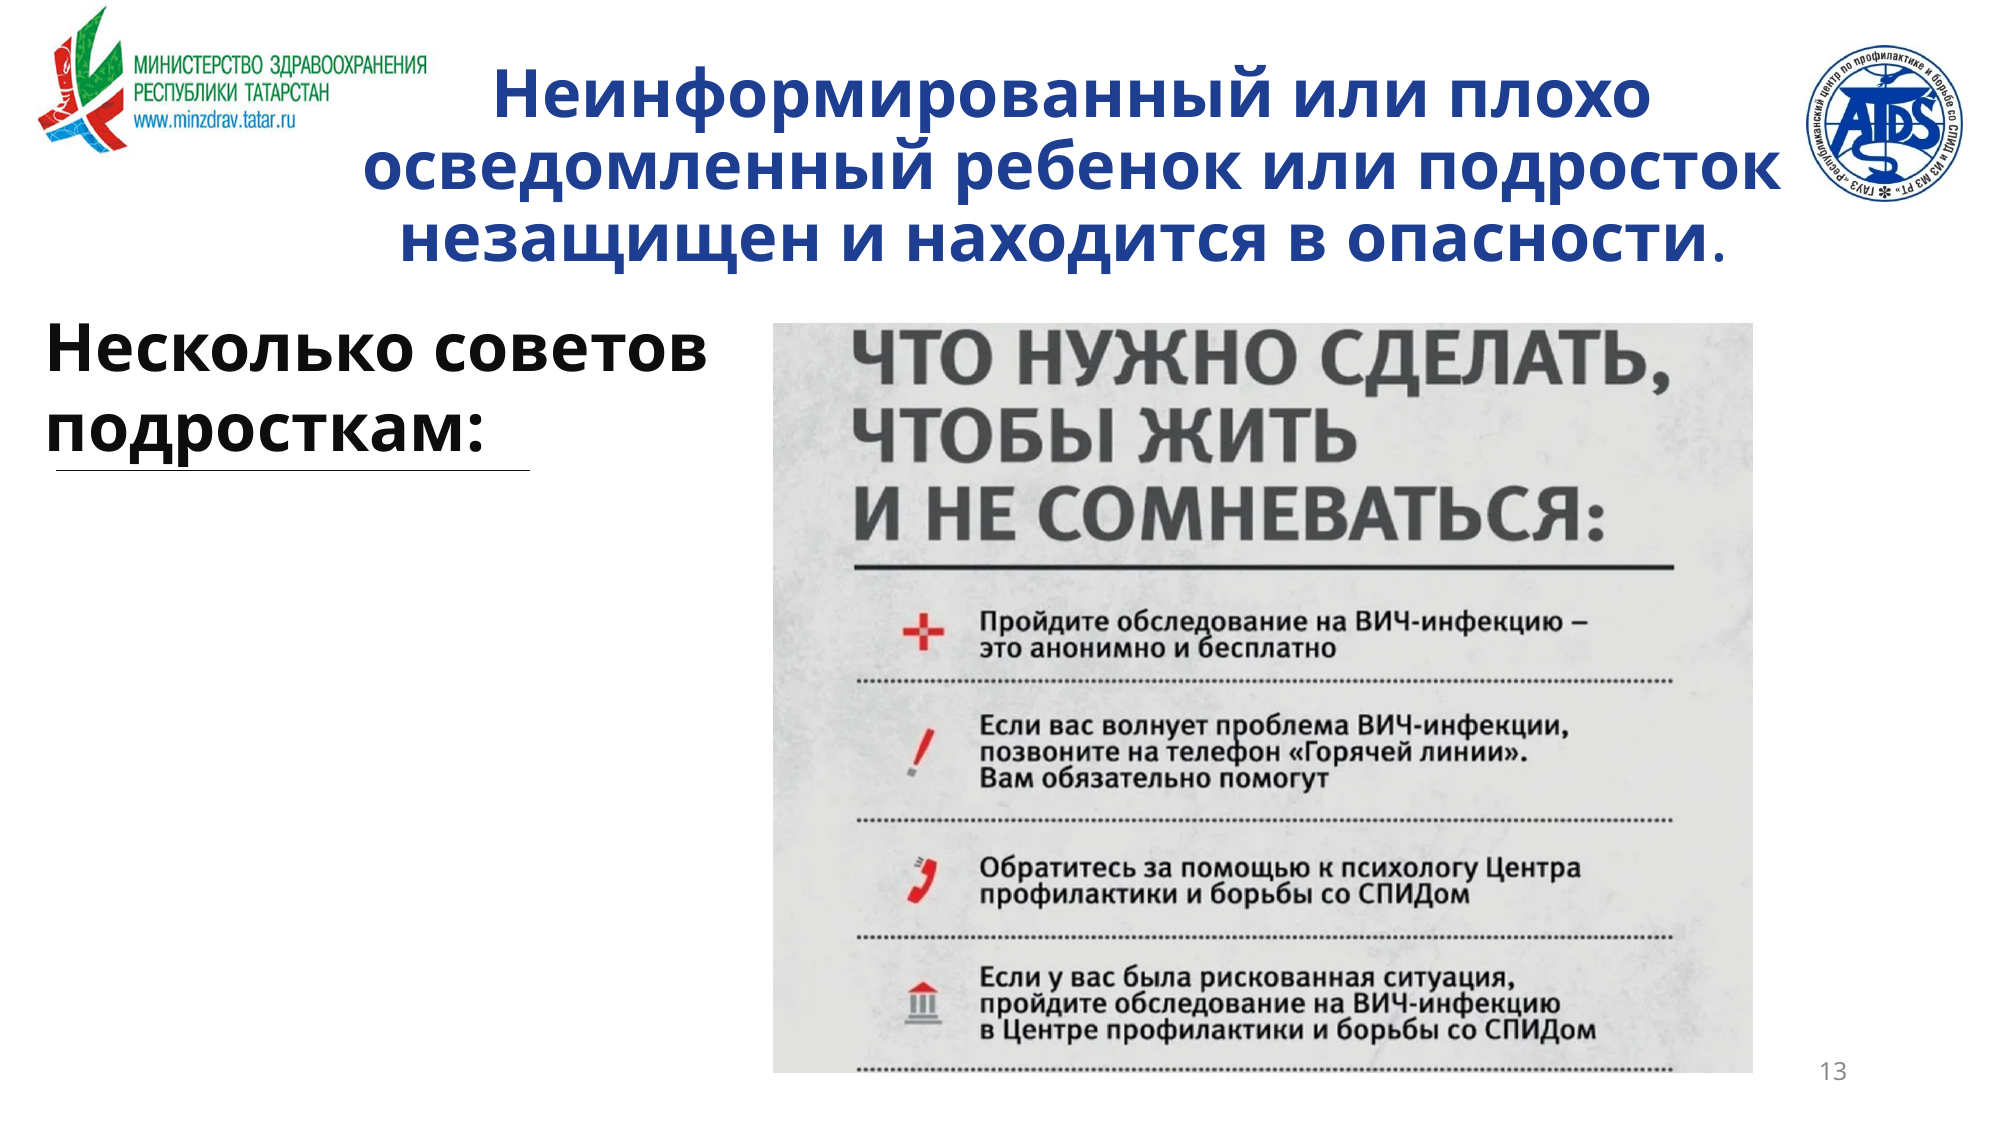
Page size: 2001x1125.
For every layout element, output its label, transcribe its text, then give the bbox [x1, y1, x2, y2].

slide_number 13 [1412, 1042, 1863, 1103]
text_box Несколько советов подросткам: [30, 297, 1031, 553]
picture [26, 0, 437, 165]
picture [1814, 45, 1963, 202]
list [773, 323, 1753, 1073]
title Неинформированный или плохо осведомленный ребенок или подросток незащищен и находится в опасности. [330, 30, 1814, 376]
